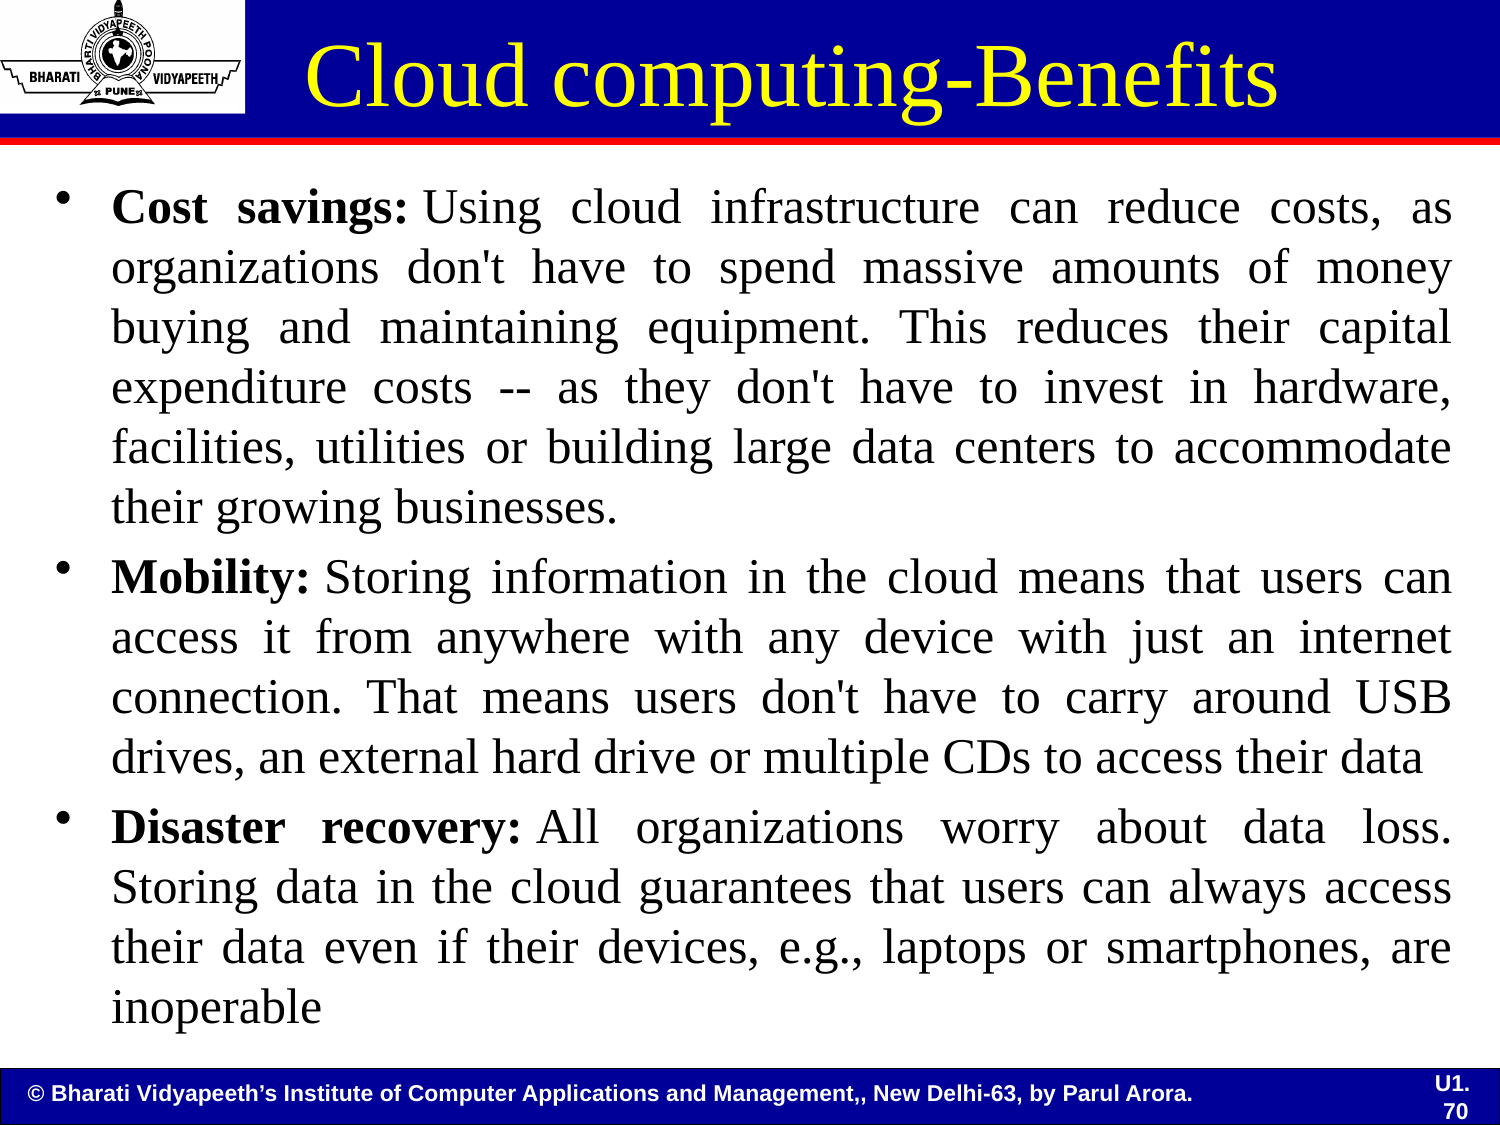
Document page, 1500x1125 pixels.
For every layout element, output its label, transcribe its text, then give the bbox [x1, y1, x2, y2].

list Cost savings: Using cloud infrastructure can reduce costs, as organizations don't have to spend massive amounts of money buying and maintaining equipment. This reduces their capital expenditure costs -- as they don't have to invest in hardware, facilities, utilities or building large data centers to accommodate their growing businesses. Mobility: Storing information in the cloud means that users can access it from anywhere with any device with just an internet connection. That means users don't have to carry around USB drives, an external hard drive or multiple CDs to access their data Disaster recovery: All organizations worry about data loss. Storing data in the cloud guarantees that users can always access their data even if their devices, e.g., laptops or smartphones, are inoperable [39, 166, 1469, 1024]
title Cloud computing-Benefits [118, 7, 1469, 166]
picture [0, 0, 241, 106]
